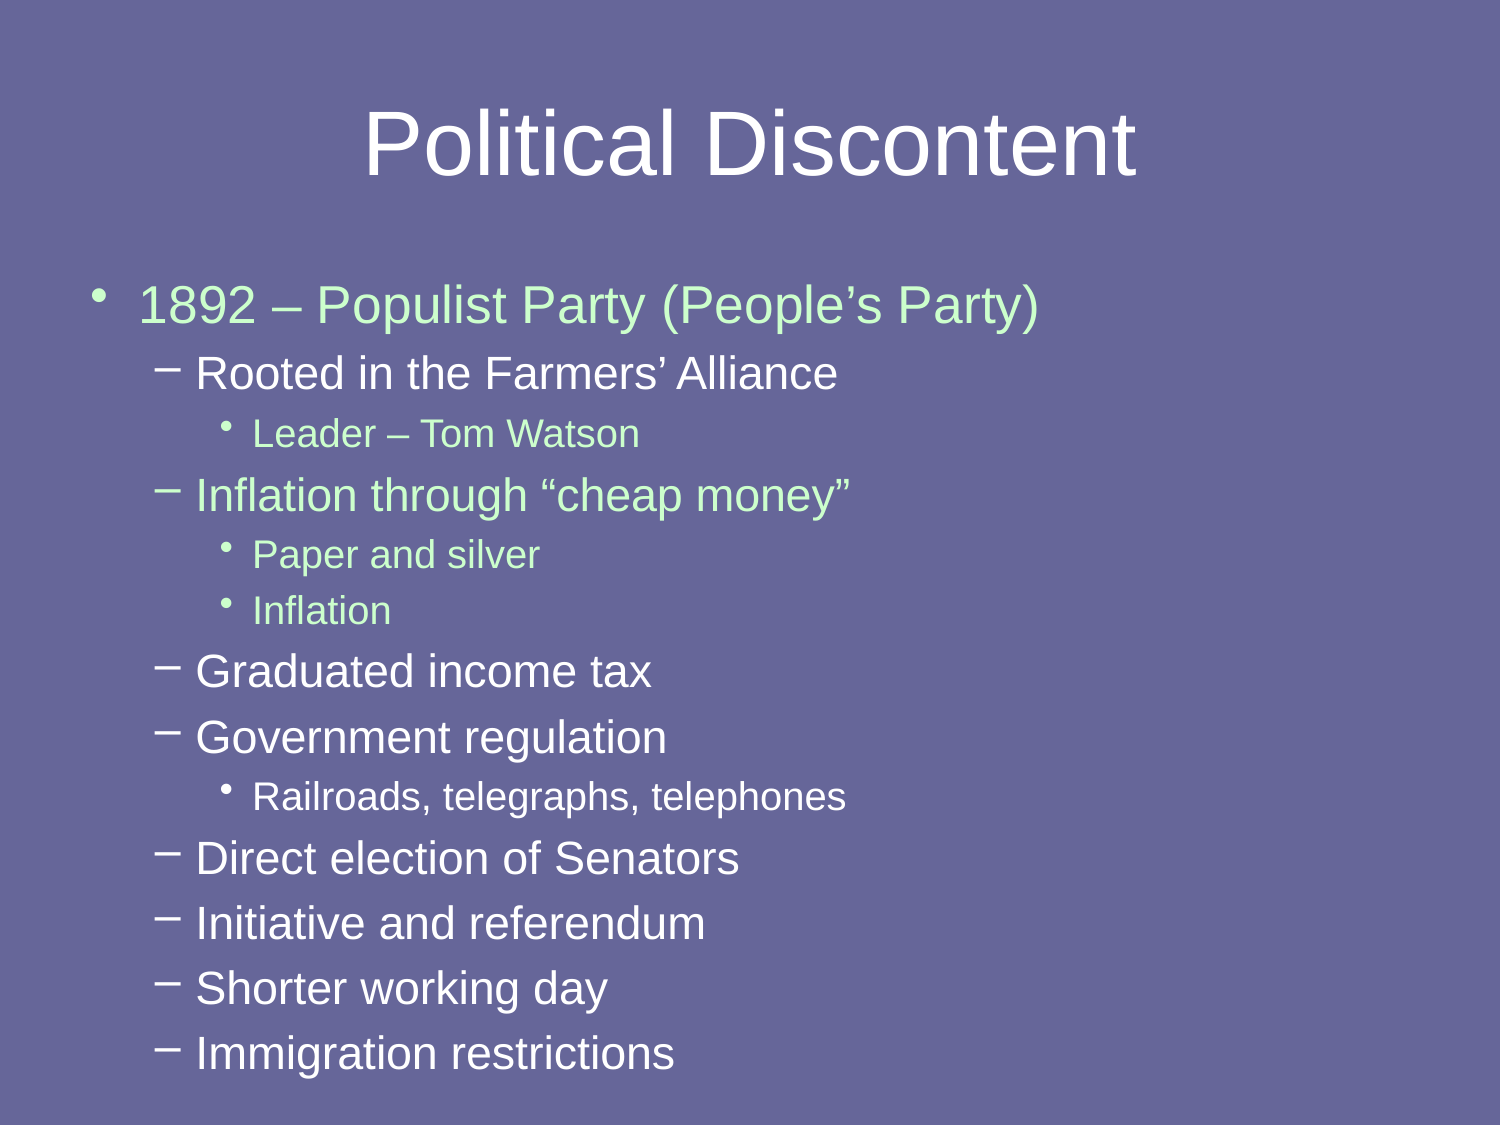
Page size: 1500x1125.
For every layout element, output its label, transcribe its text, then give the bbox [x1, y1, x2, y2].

title Political Discontent [75, 45, 1425, 233]
list 1892 – Populist Party (People’s Party) Rooted in the Farmers’ Alliance Leader – Tom Watson Inflation through “cheap money” Paper and silver Inflation Graduated income tax Government regulation Railroads, telegraphs, telephones Direct election of Senators Initiative and referendum Shorter working day Immigration restrictions [75, 262, 1425, 1090]
